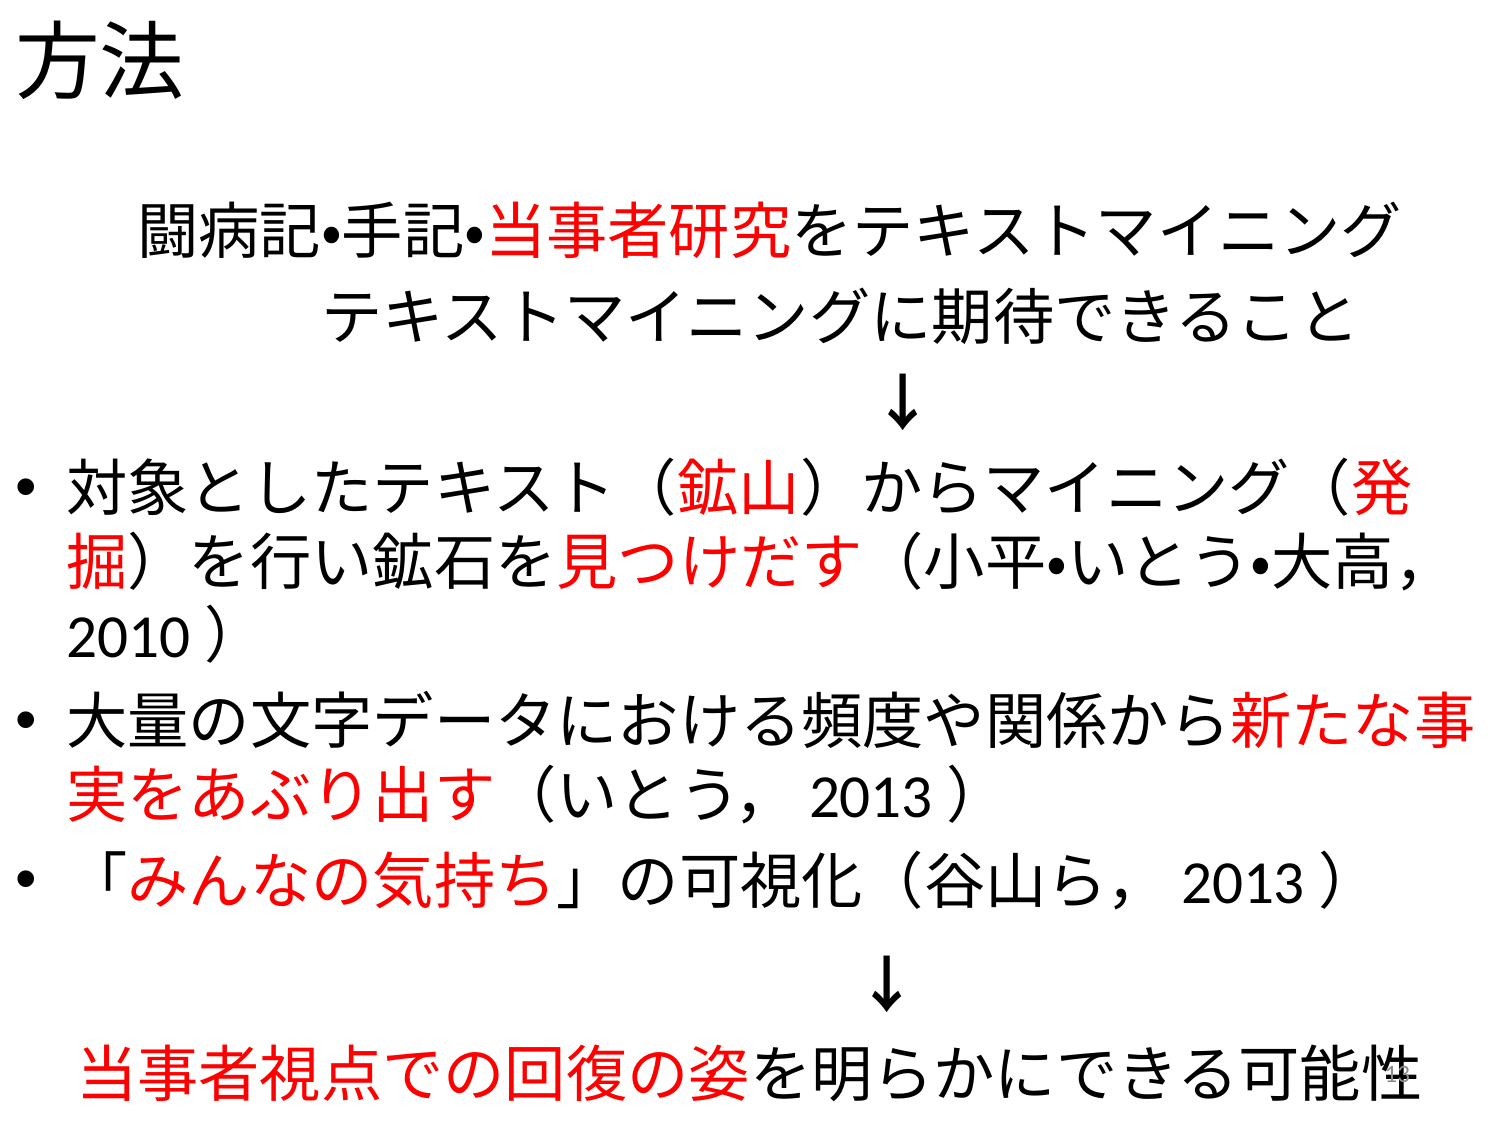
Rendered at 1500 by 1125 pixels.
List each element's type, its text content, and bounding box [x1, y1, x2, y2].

title 方法 [0, 0, 1500, 184]
list 闘病記・手記・当事者研究をテキストマイニング テキストマイニングに期待できること ↓ 対象としたテキスト（鉱山）からマイニング（発掘）を行い鉱石を見つけだす（小平・いとう・大高，2010） 大量の文字データにおける頻度や関係から新たな事実をあぶり出す（いとう，2013） 「みんなの気持ち」の可視化（谷山ら，2013） ↓ 当事者視点での回復の姿を明らかにできる可能性 [0, 184, 1500, 1125]
slide_number 13 [1074, 1042, 1425, 1103]
